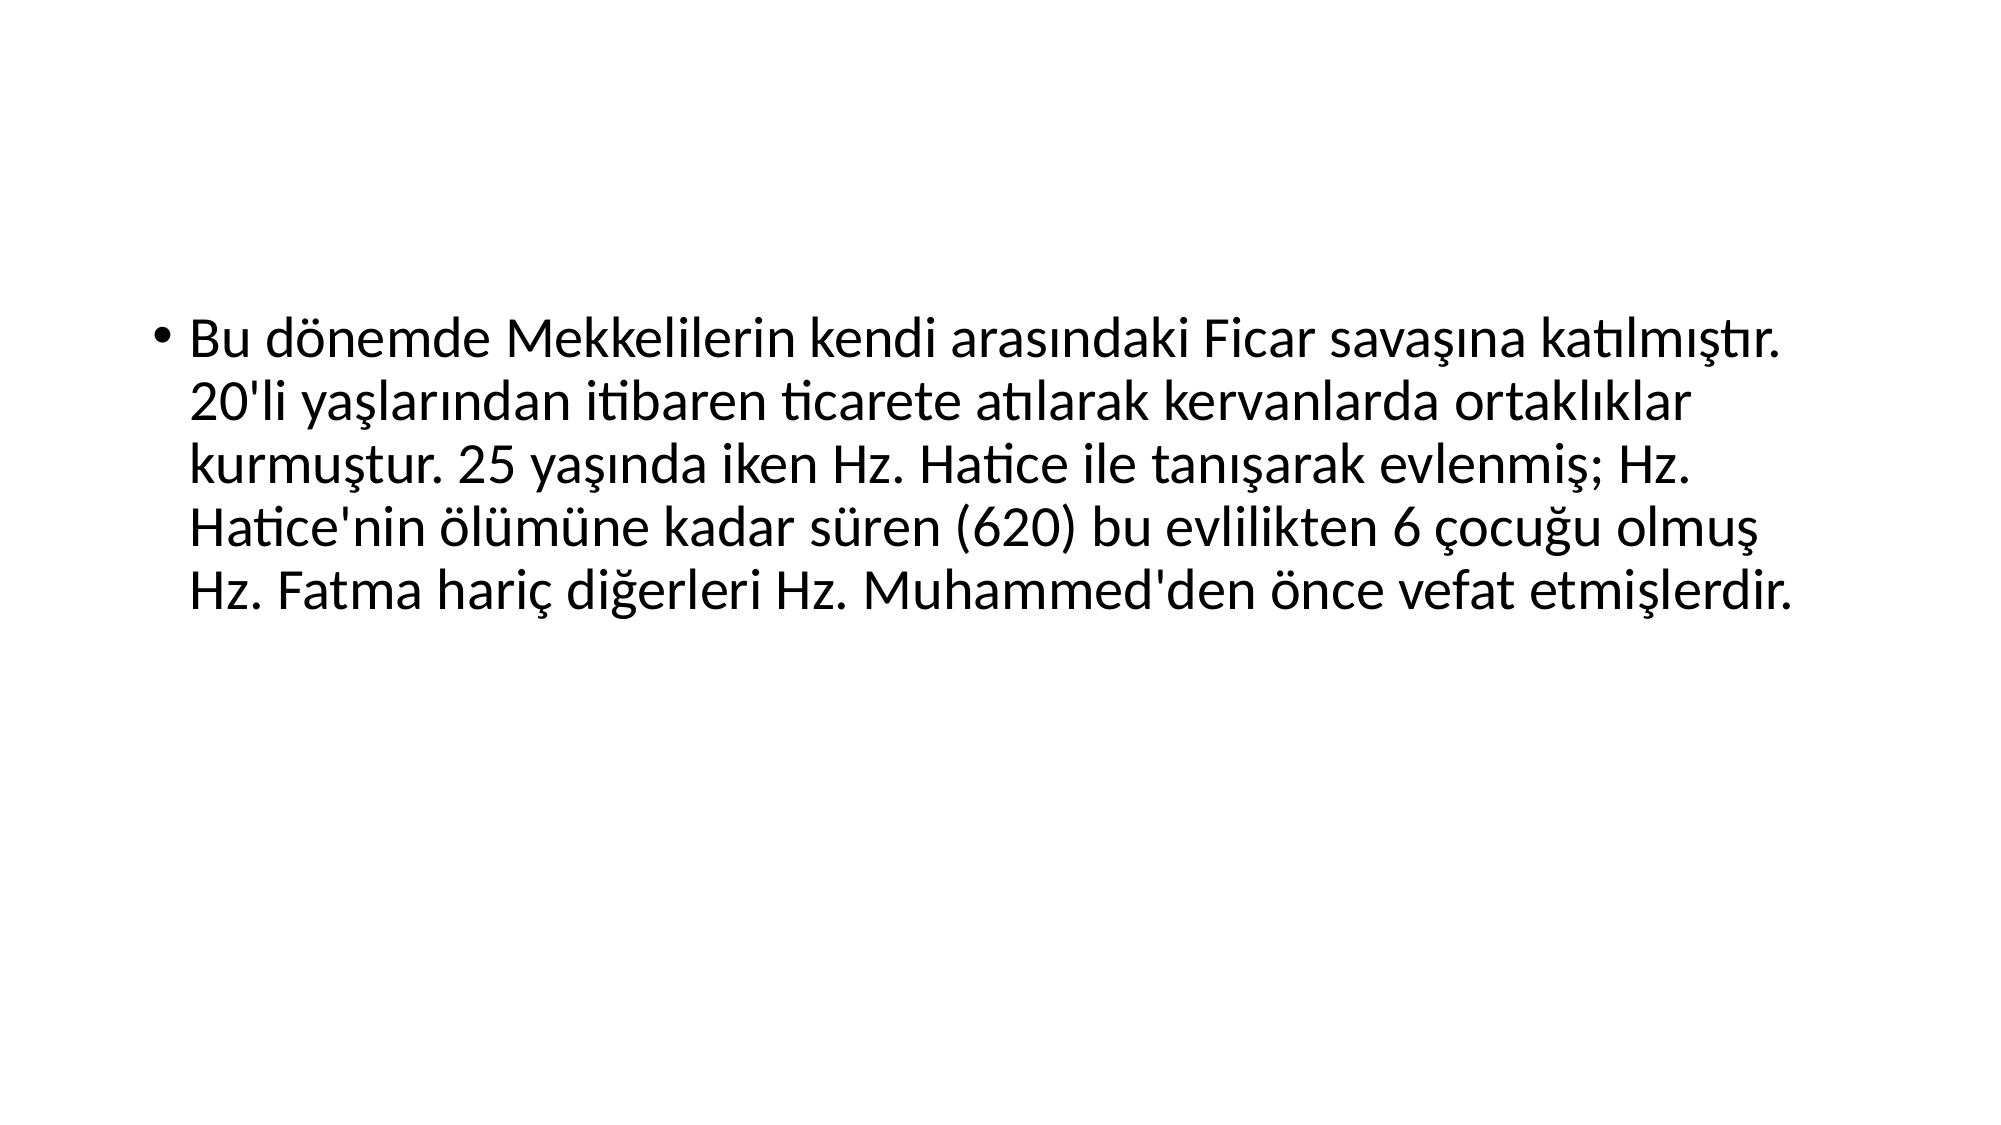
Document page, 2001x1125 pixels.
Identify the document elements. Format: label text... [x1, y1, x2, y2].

list Bu dönemde Mekkelilerin kendi arasındaki Ficar savaşına katılmıştır. 20'li yaşlarından itibaren ticarete atılarak kervanlarda ortaklıklar kurmuştur. 25 yaşında iken Hz. Hatice ile tanışarak evlenmiş; Hz. Hatice'nin ölümüne kadar süren (620) bu evlilikten 6 çocuğu olmuş Hz. Fatma hariç diğerleri Hz. Muhammed'den önce vefat etmişlerdir. [137, 299, 1863, 1014]
